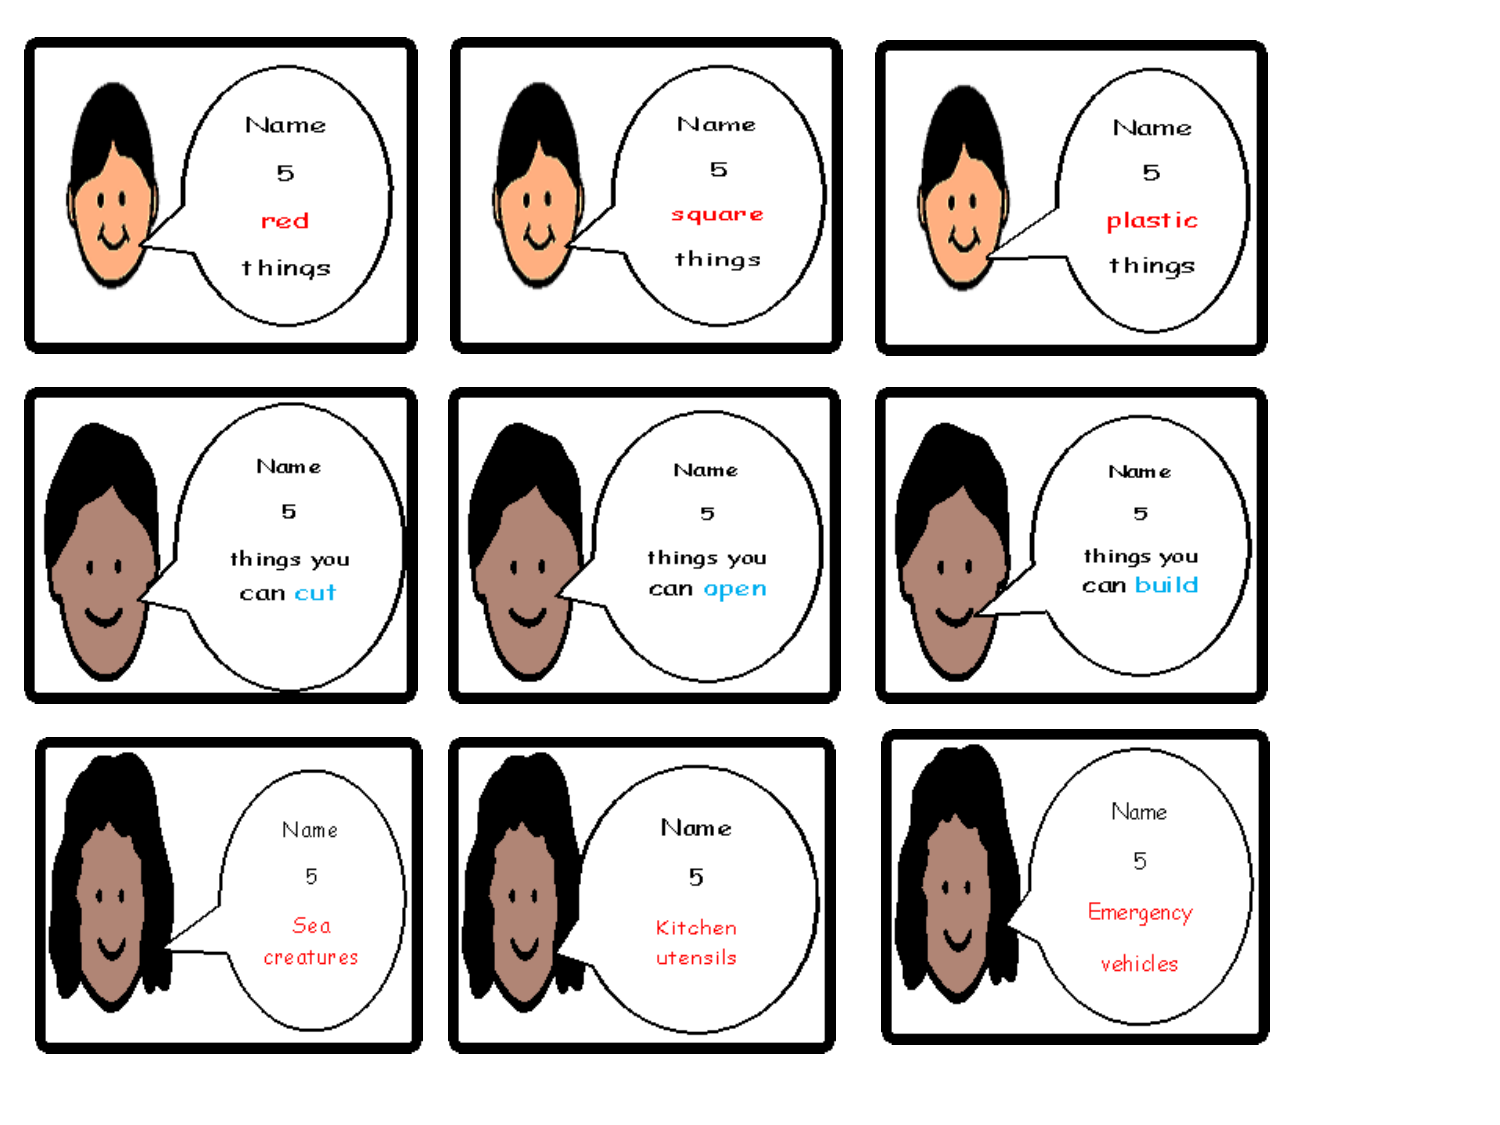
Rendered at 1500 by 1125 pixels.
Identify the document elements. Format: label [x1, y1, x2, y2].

picture [447, 387, 841, 704]
picture [24, 37, 418, 354]
picture [35, 737, 424, 1054]
picture [447, 737, 836, 1054]
picture [449, 37, 843, 354]
picture [24, 387, 418, 704]
picture [874, 40, 1268, 357]
picture [881, 728, 1270, 1045]
picture [874, 387, 1268, 704]
